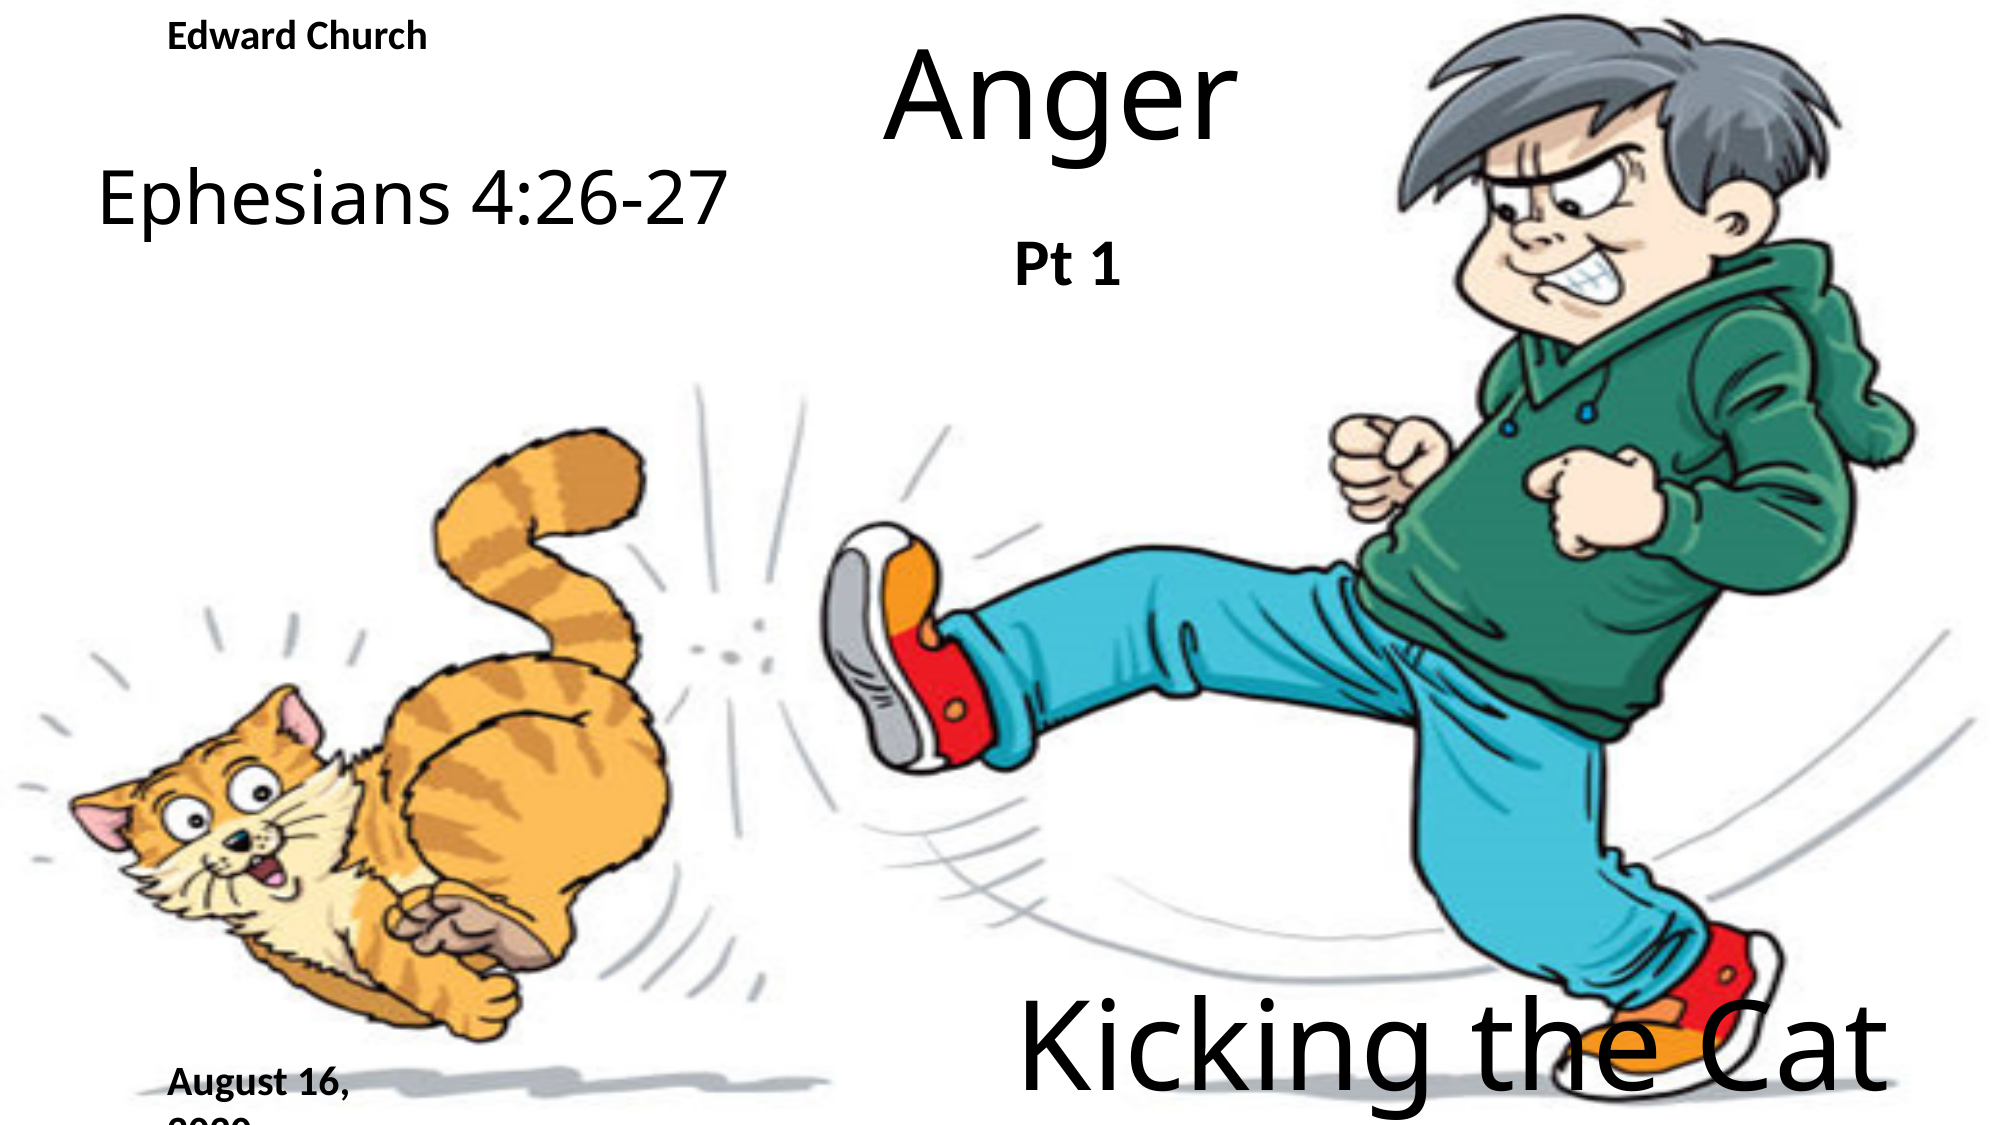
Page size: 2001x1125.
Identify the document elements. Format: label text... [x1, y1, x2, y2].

text_box Edward Church [152, 0, 460, 65]
text_box Pt 1 [999, 210, 1177, 306]
text_box Kicking the Cat [999, 953, 2000, 1125]
subtitle Ephesians 4:26-27 [47, 152, 781, 267]
title Anger [755, 0, 1368, 172]
picture [0, 0, 2001, 1125]
text_box August 16, 2020 [152, 1046, 460, 1125]
